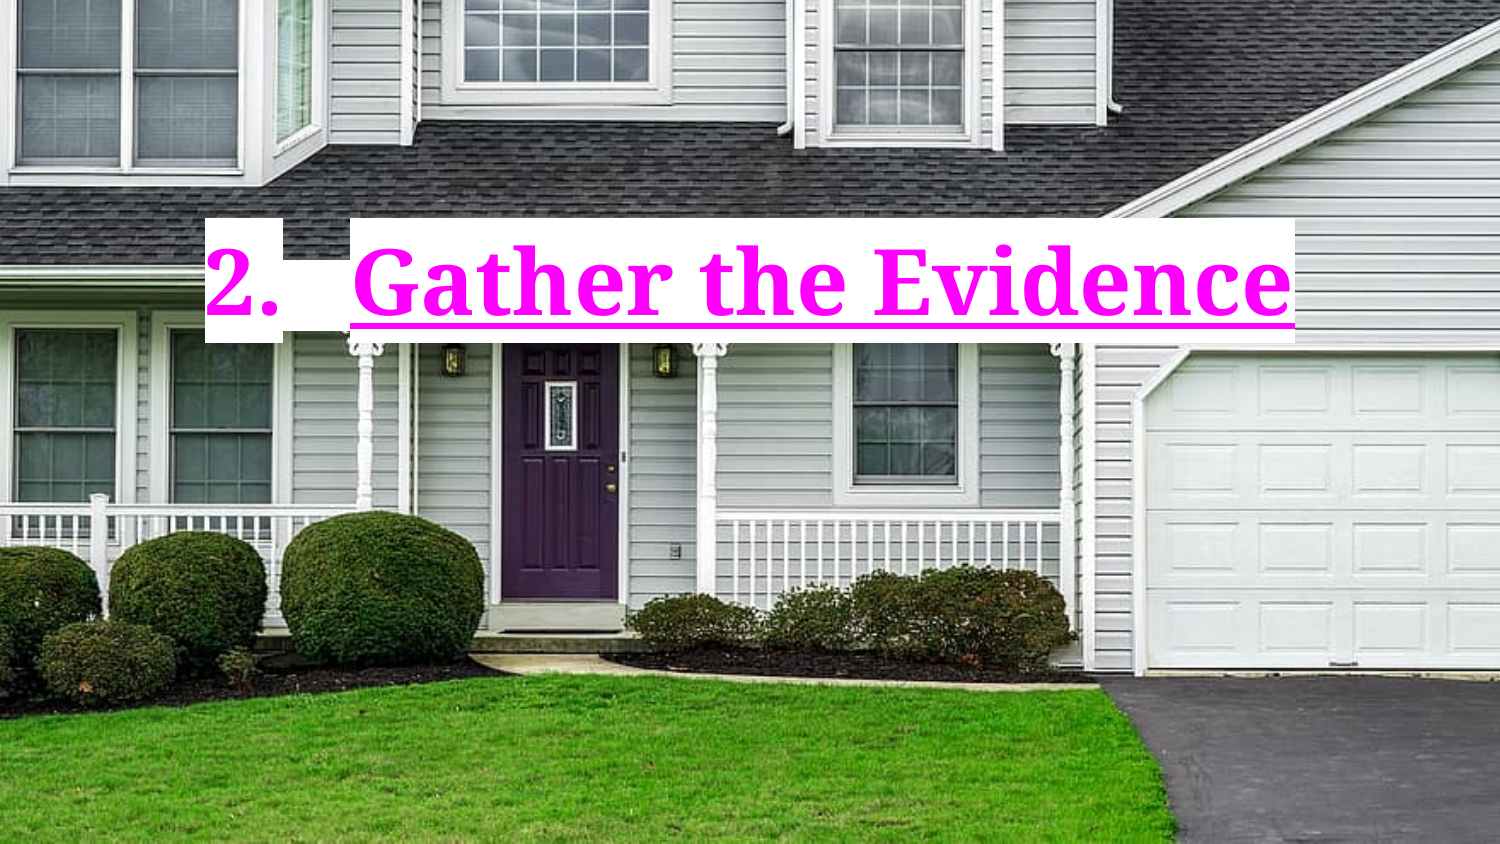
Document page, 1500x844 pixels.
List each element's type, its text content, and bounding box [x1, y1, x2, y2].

picture [0, 0, 1500, 844]
title 2. Gather the Evidence [51, 21, 1449, 358]
